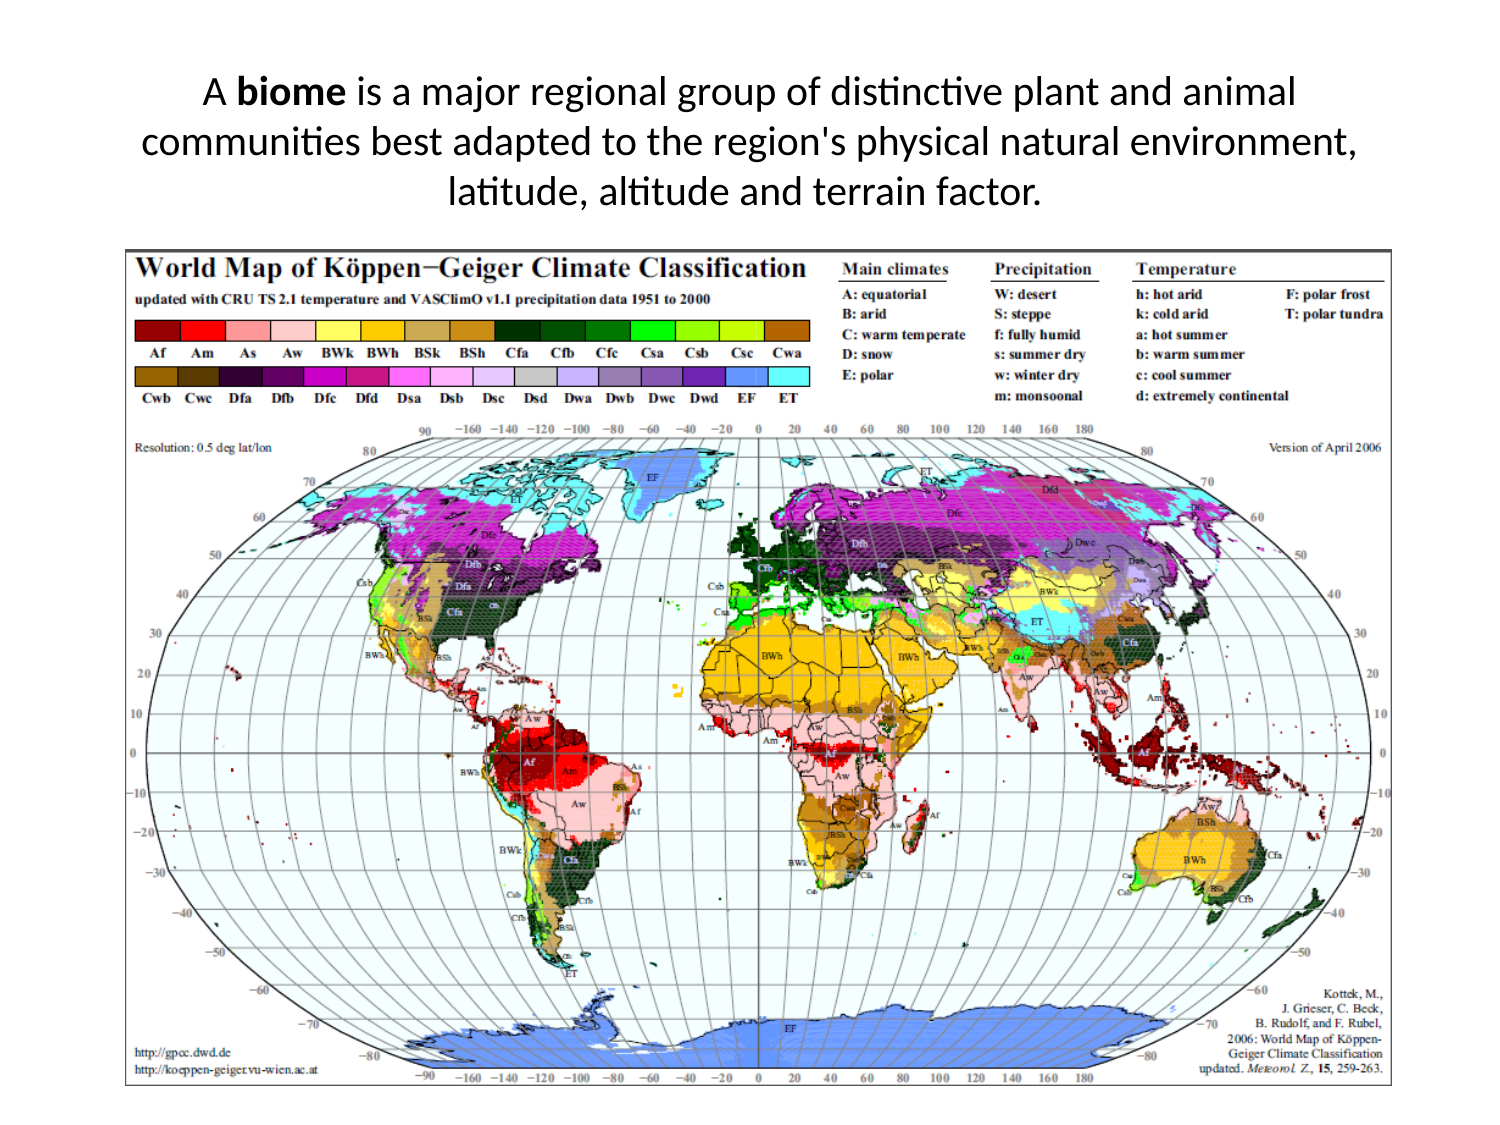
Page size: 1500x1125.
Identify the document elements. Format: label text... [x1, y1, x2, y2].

picture [124, 249, 1392, 1086]
title A biome is a major regional group of distinctive plant and animal communities best adapted to the region's physical natural environment, latitude, altitude and terrain factor. [75, 45, 1425, 233]
